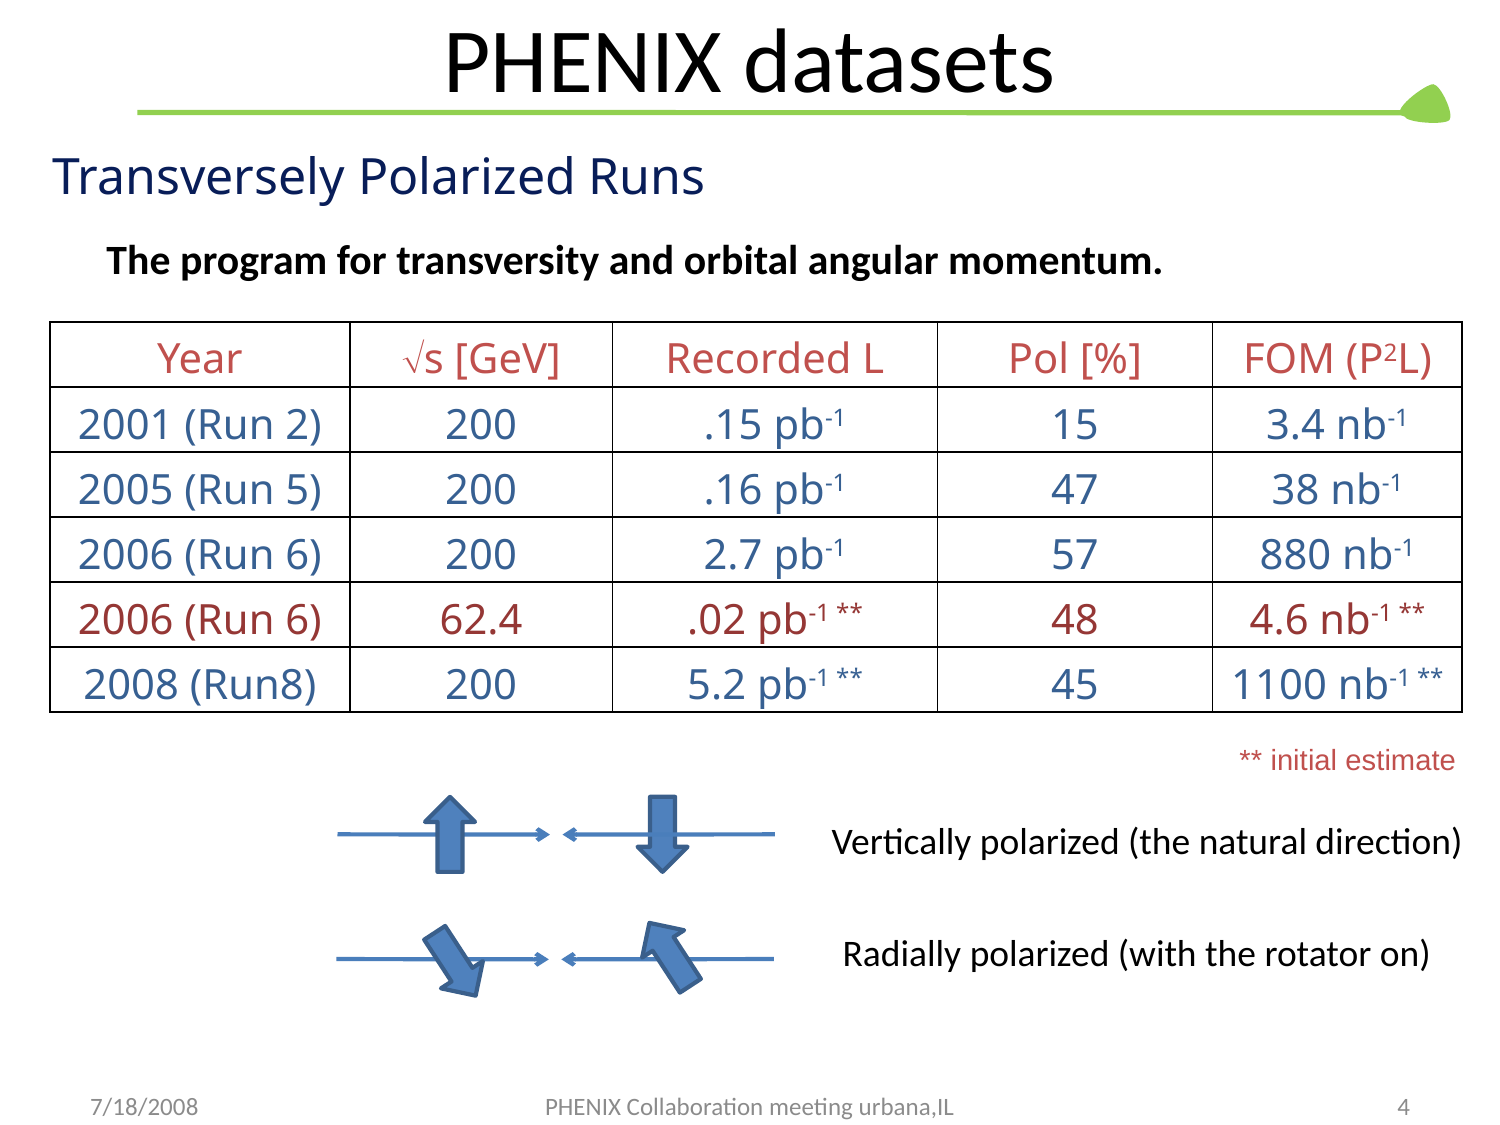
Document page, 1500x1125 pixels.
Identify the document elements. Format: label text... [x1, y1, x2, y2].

text_box Radially polarized (with the rotator on) [827, 921, 1446, 982]
table_header Recorded L [613, 323, 937, 386]
table_cell 200 [351, 388, 612, 451]
text_box The program for transversity and orbital angular momentum. [91, 224, 1180, 290]
table_cell 2006 (Run 6) [51, 518, 349, 581]
text_box [423, 794, 477, 832]
table_cell 45 [938, 648, 1212, 711]
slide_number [75, 1074, 425, 1125]
table_cell 5.2 pb-1 ** [613, 648, 937, 711]
table_cell 200 [351, 648, 612, 711]
text_box [438, 969, 484, 998]
table_cell .02 pb-1 ** [613, 583, 937, 646]
table_cell 4.6 nb-1 ** [1213, 583, 1461, 646]
table_cell 57 [938, 518, 1212, 581]
text_box [435, 844, 465, 874]
table_cell 38 nb-1 [1213, 453, 1461, 516]
text_box [647, 794, 678, 832]
table_cell 2005 (Run 5) [51, 453, 349, 516]
table_cell .16 pb-1 [613, 453, 937, 516]
table_cell 2008 (Run8) [51, 648, 349, 711]
table_header FOM (P2L) [1213, 323, 1461, 386]
table_cell 2006 (Run 6) [51, 583, 349, 646]
table_header Pol [%] [938, 323, 1212, 386]
table_cell 62.4 [351, 583, 612, 646]
table_cell 15 [938, 388, 1212, 451]
text_box [640, 920, 690, 957]
text_box ** initial estimate [1224, 733, 1500, 784]
footer PHENIX Collaboration meeting urbana,IL [512, 1074, 988, 1125]
table_cell 48 [938, 583, 1212, 646]
table_cell 47 [938, 453, 1212, 516]
slide_number 4 [1074, 1074, 1425, 1125]
table_cell 200 [351, 453, 612, 516]
text_box [662, 969, 703, 995]
text_box [422, 923, 468, 957]
title PHENIX datasets [75, 0, 1425, 150]
text_box Transversely Polarized Runs [37, 137, 800, 213]
text_box [635, 844, 690, 874]
table_cell 3.4 nb-1 [1213, 388, 1461, 451]
table_cell 880 nb-1 [1213, 518, 1461, 581]
table_cell 200 [351, 518, 612, 581]
table_cell 2.7 pb-1 [613, 518, 937, 581]
table_header Year [51, 323, 349, 386]
text_box Vertically polarized (the natural direction) [816, 809, 1478, 869]
table_cell 2001 (Run 2) [51, 388, 349, 451]
table_cell 1100 nb-1 ** [1213, 648, 1461, 711]
table_cell .15 pb-1 [613, 388, 937, 451]
table_header Ös [GeV] [351, 323, 612, 386]
